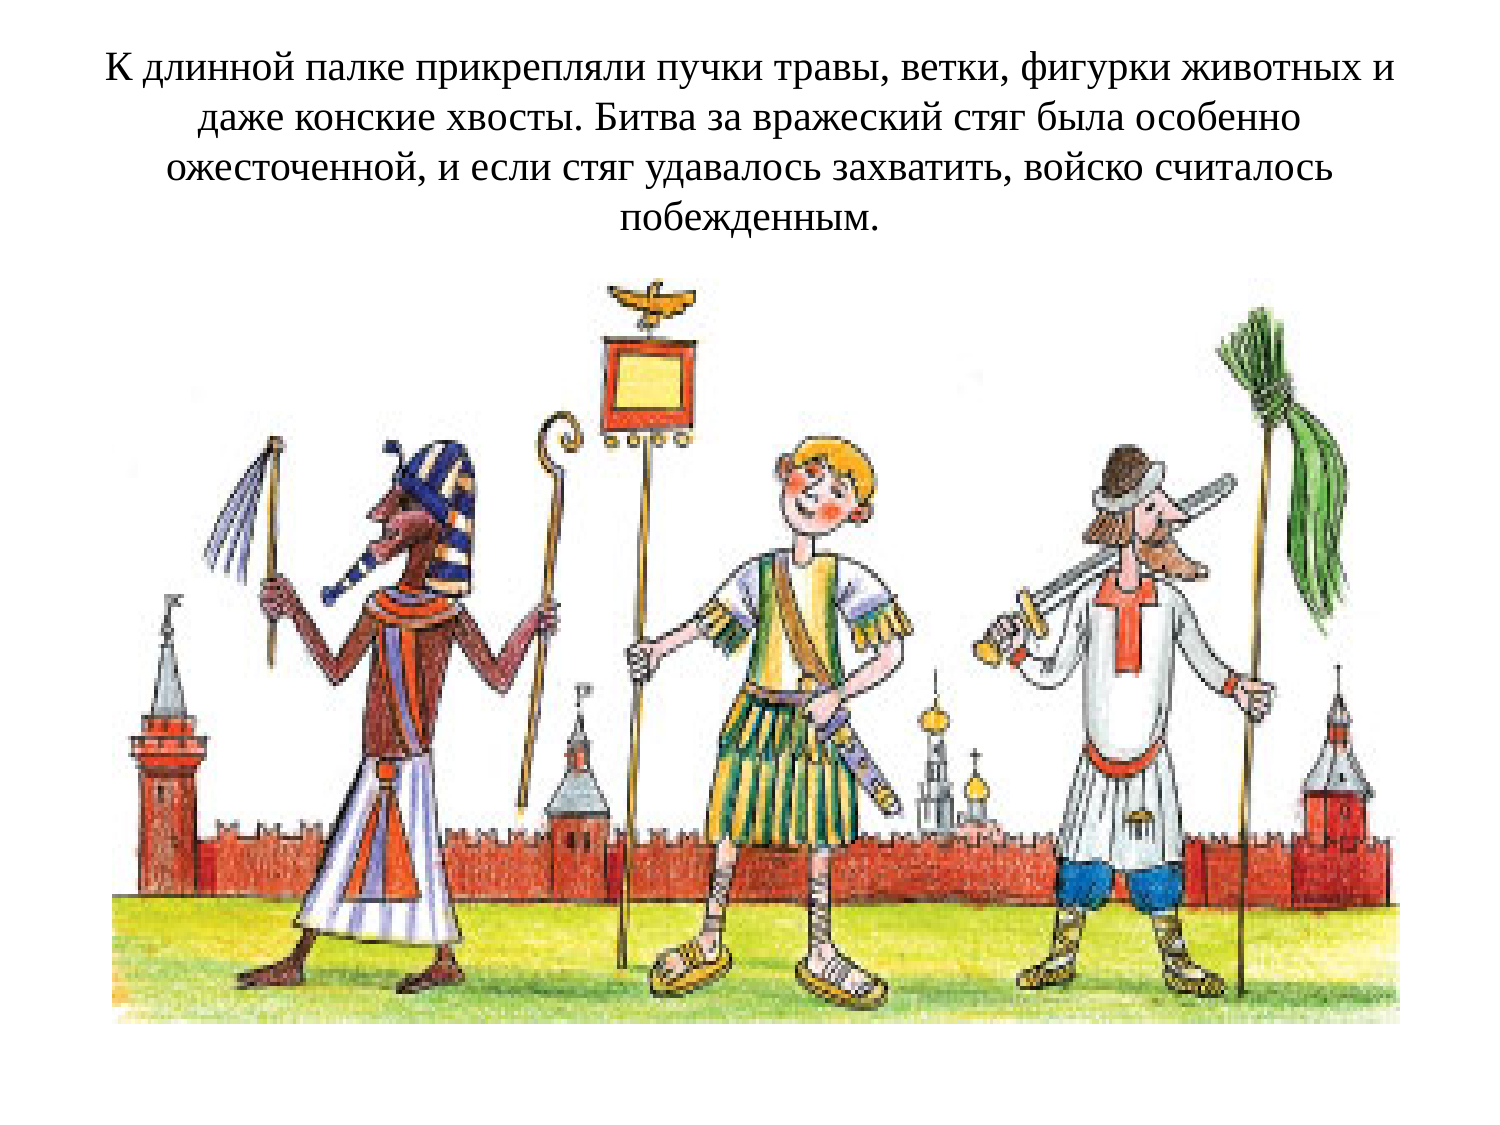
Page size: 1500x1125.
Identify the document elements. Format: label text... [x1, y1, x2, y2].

title К длинной палке прикрепляли пучки травы, ветки, фигурки животных и даже конские хвосты. Битва за вражеский стяг была особенно ожесточенной, и если стяг удавалось захватить, войско считалось побежденным. [75, 45, 1425, 233]
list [111, 278, 1400, 1024]
